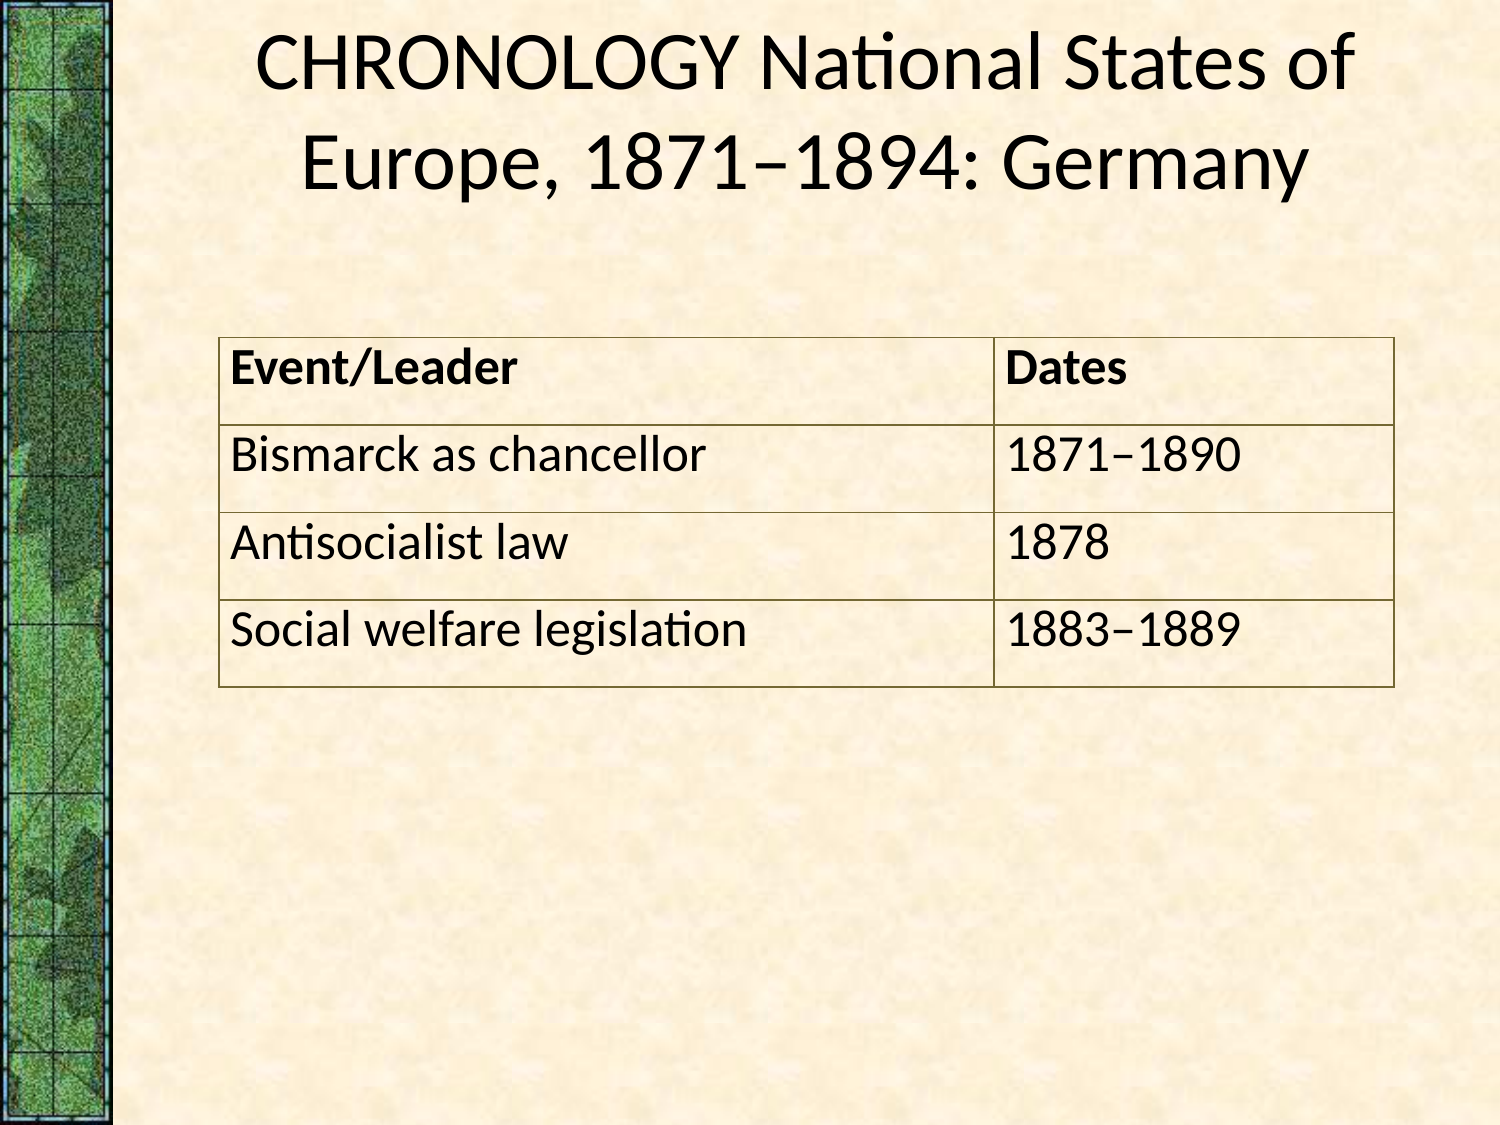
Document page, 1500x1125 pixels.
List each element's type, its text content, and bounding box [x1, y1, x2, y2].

table_cell Antisocialist law [220, 513, 993, 599]
table_cell Bismarck as chancellor [220, 426, 993, 512]
table_cell 1883–1889 [995, 601, 1393, 686]
table_cell 1878 [995, 513, 1393, 599]
table_cell 1871–1890 [995, 426, 1393, 512]
table_header Event/Leader [220, 338, 993, 424]
table_cell Social welfare legislation [220, 601, 993, 686]
picture [0, 0, 1500, 1125]
table_header Dates [995, 338, 1393, 424]
title CHRONOLOGY National States of Europe, 1871–1894: Germany [112, 75, 1500, 138]
